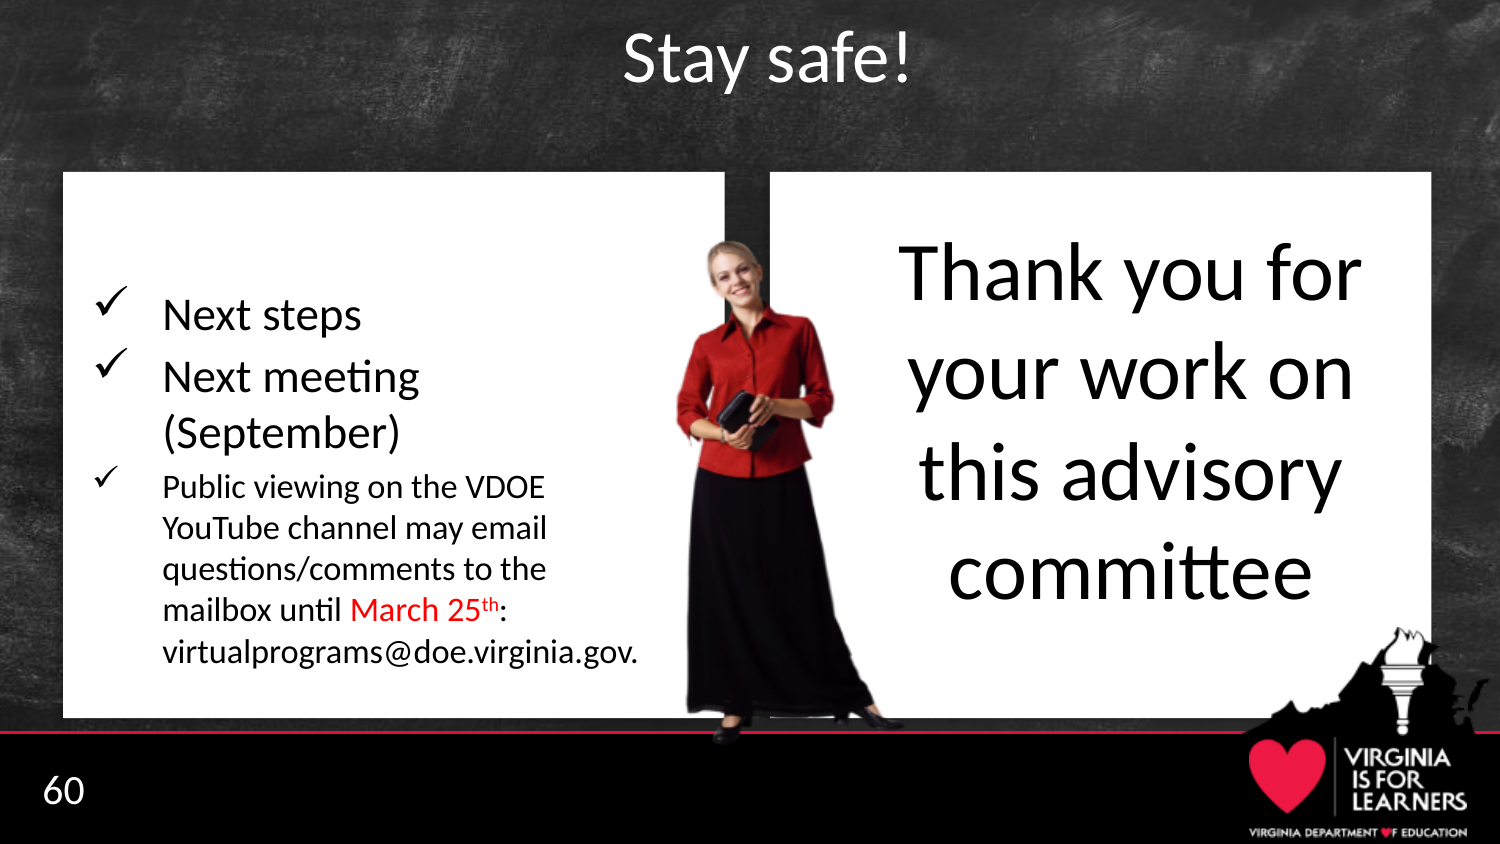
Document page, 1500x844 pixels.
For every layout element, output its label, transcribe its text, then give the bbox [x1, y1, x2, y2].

title Stay safe! [37, 0, 1500, 141]
list Next steps Next meeting (September) Public viewing on the VDOE YouTube channel may email questions/comments to the mailbox until March 25th: virtualprograms@doe.virginia.gov. [0, 151, 663, 690]
picture [1249, 737, 1467, 838]
list Thank you for your work on this advisory committee [825, 209, 1438, 685]
picture [0, 0, 1500, 754]
